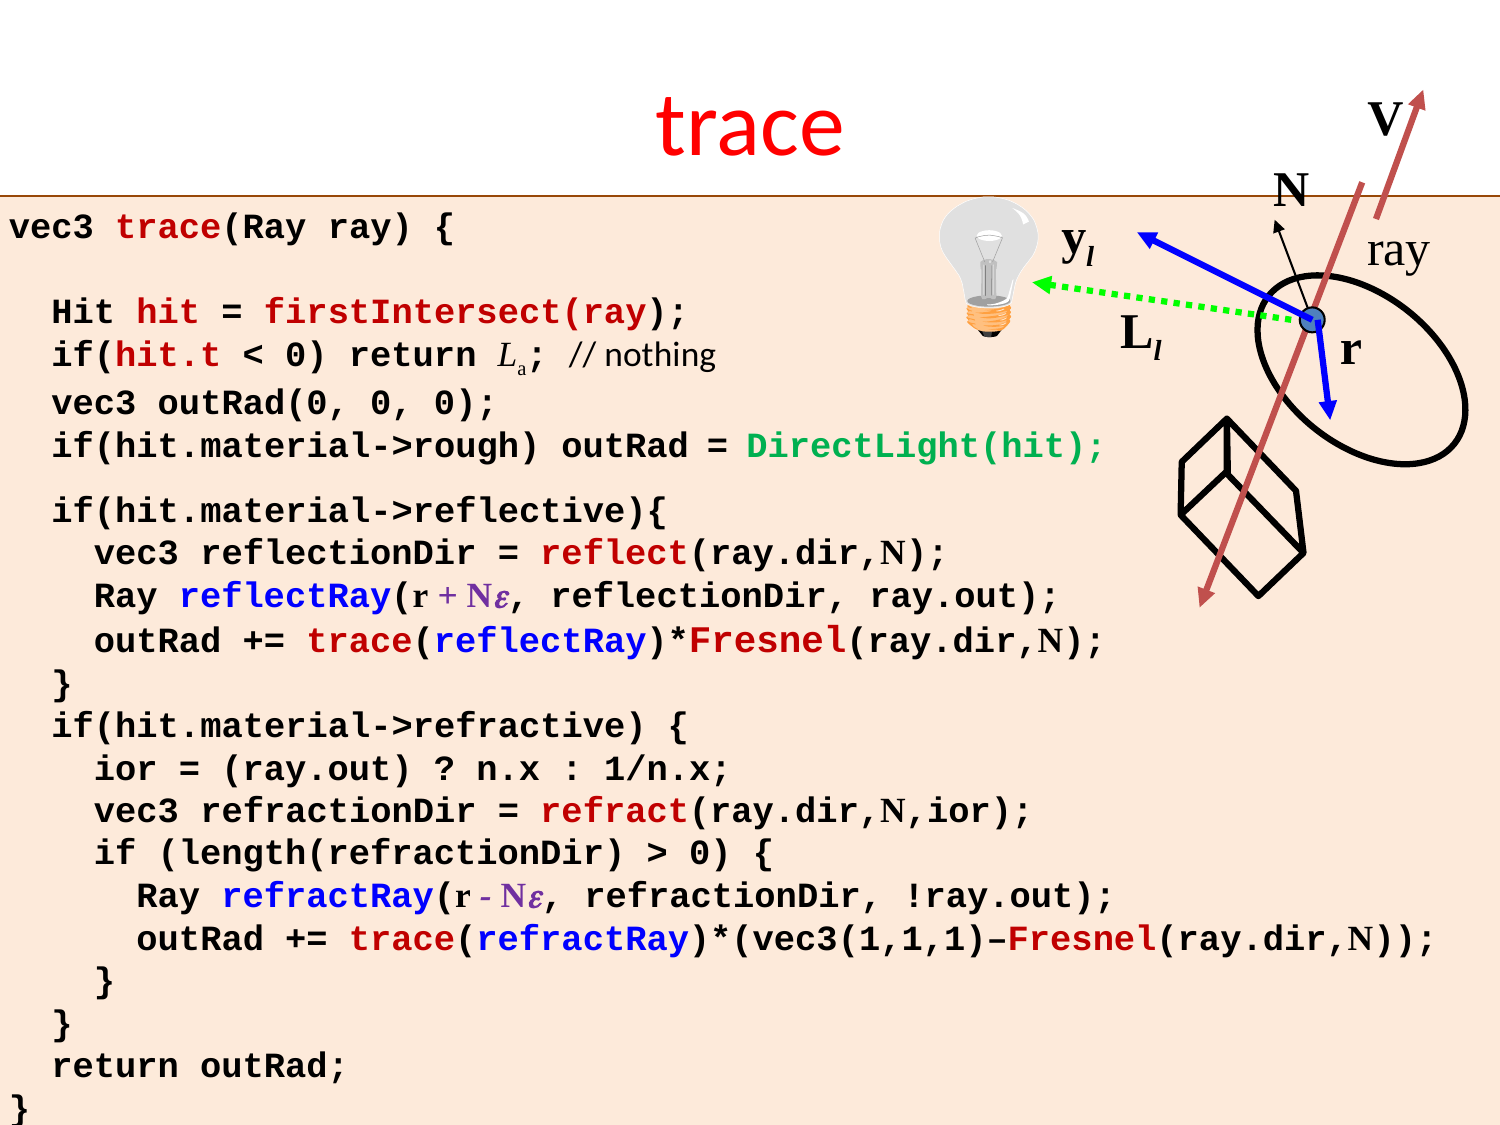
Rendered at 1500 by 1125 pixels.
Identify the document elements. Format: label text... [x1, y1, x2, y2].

text_box trace [0, 56, 1500, 244]
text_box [1274, 219, 1378, 384]
text_box [1322, 392, 1335, 420]
text_box ray [1382, 244, 1447, 283]
text_box [1180, 418, 1258, 555]
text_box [938, 196, 1313, 367]
text_box [1282, 293, 1466, 465]
text_box [1220, 453, 1304, 597]
text_box [1198, 392, 1283, 608]
text_box vec3 trace(Ray ray) { Hit hit = firstIntersect(ray); if(hit.t < 0) return La; // nothing vec3 outRad(0, 0, 0); if(hit.material->rough) outRad = DirectLight(hit); if(hit.material->reflective){ vec3 reflectionDir = reflect(ray.dir,N); Ray reflectRay(r + N, reflectionDir, ray.out); outRad += trace(reflectRay)*Fresnel(ray.dir,N); } if(hit.material->refractive) { ior = (ray.out) ? n.x : 1/n.x; vec3 refractionDir = refract(ray.dir,N,ior); if (length(refractionDir) > 0) { Ray refractRay(r - N, refractionDir, !ray.out); outRad += trace(refractRay)*(vec3(1,1,1)–Fresnel(ray.dir,N)); } } return outRad; } [0, 244, 1500, 1125]
